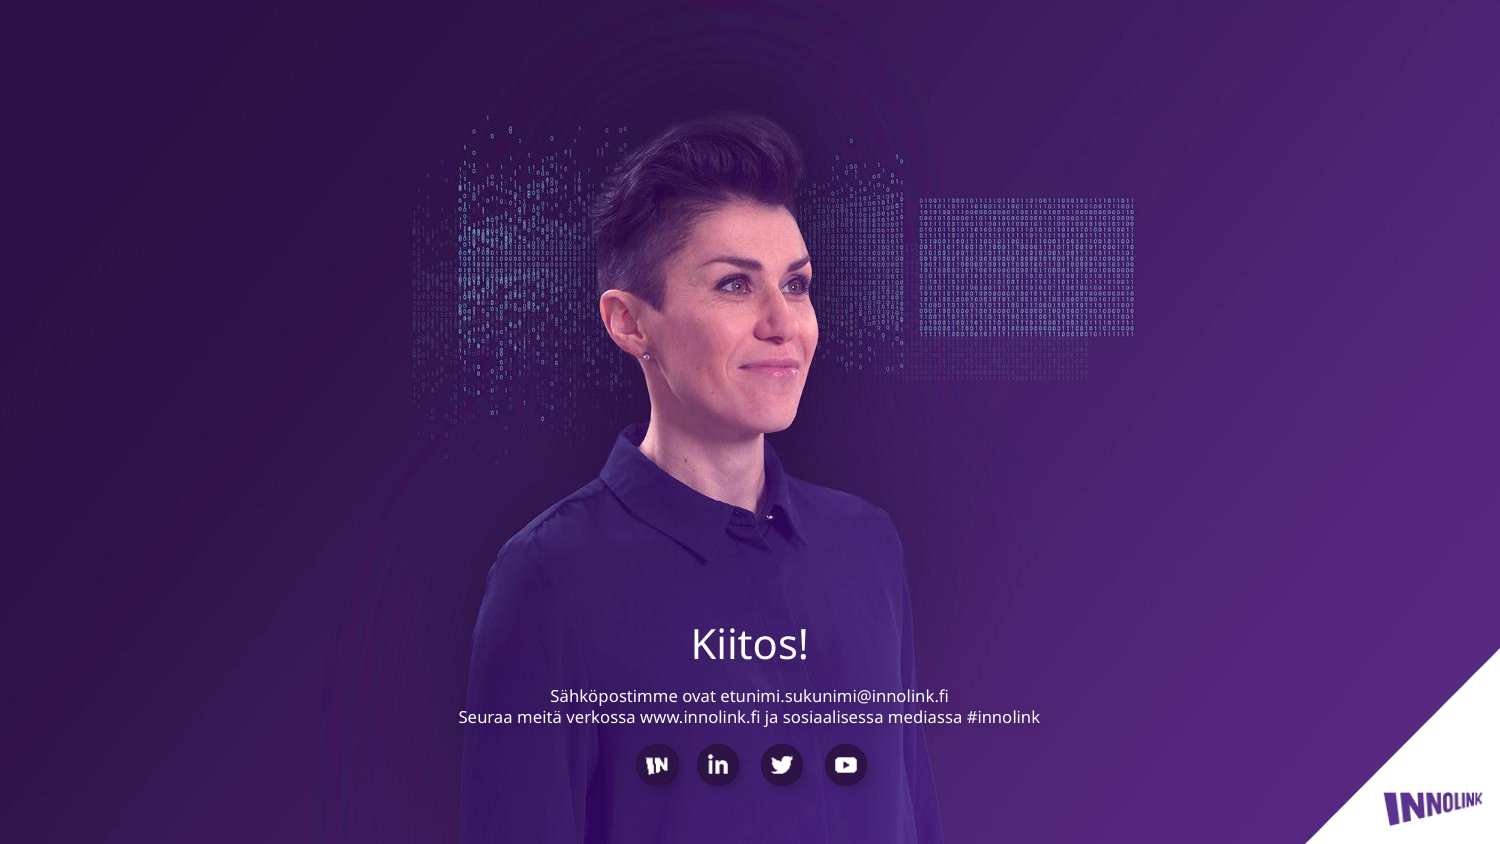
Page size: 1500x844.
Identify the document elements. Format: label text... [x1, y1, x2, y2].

list Sähköpostimme ovat etunimi.sukunimi@innolink.fi Seuraa meitä verkossa www.innolink.fi ja sosiaalisessa mediassa #innolink [194, 677, 1306, 770]
picture [0, 0, 1500, 844]
title Kiitos! [194, 513, 1306, 676]
